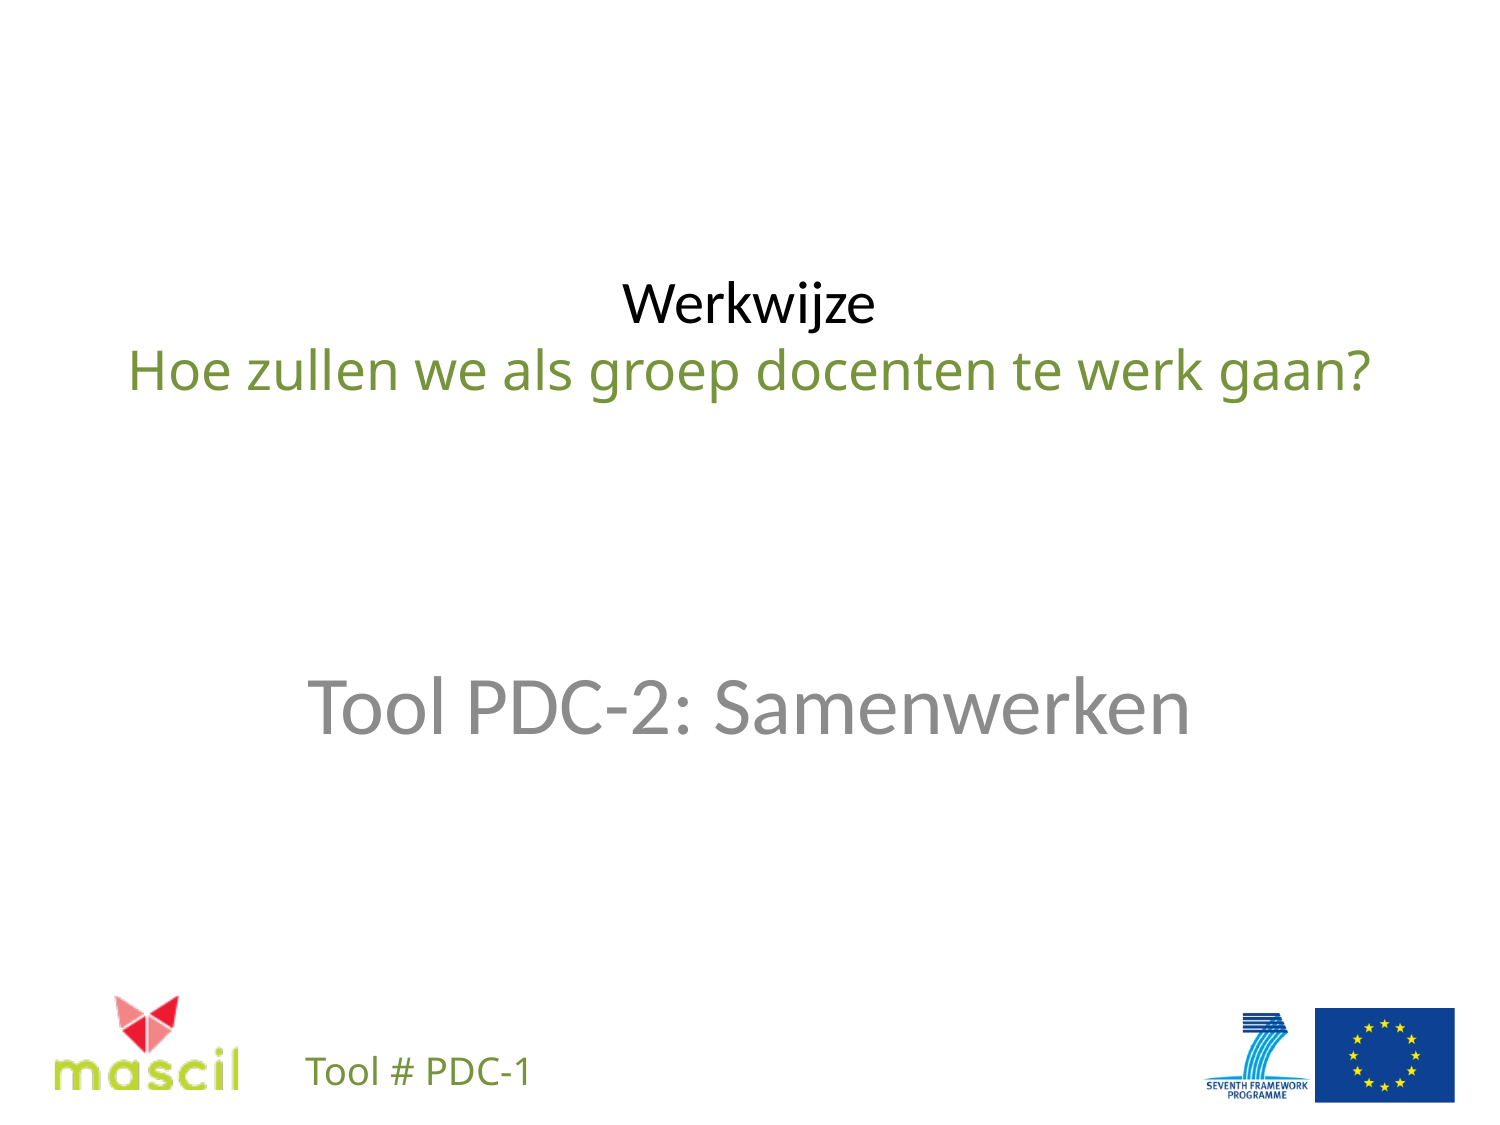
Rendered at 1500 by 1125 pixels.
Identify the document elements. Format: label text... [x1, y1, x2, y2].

subtitle Tool PDC-2: Samenwerken [225, 643, 1275, 932]
text_box Tool # PDC-1 [289, 1039, 1053, 1101]
picture [1198, 1008, 1455, 1104]
title Werkwijze Hoe zullen we als groep docenten te werk gaan? [112, 229, 1388, 509]
